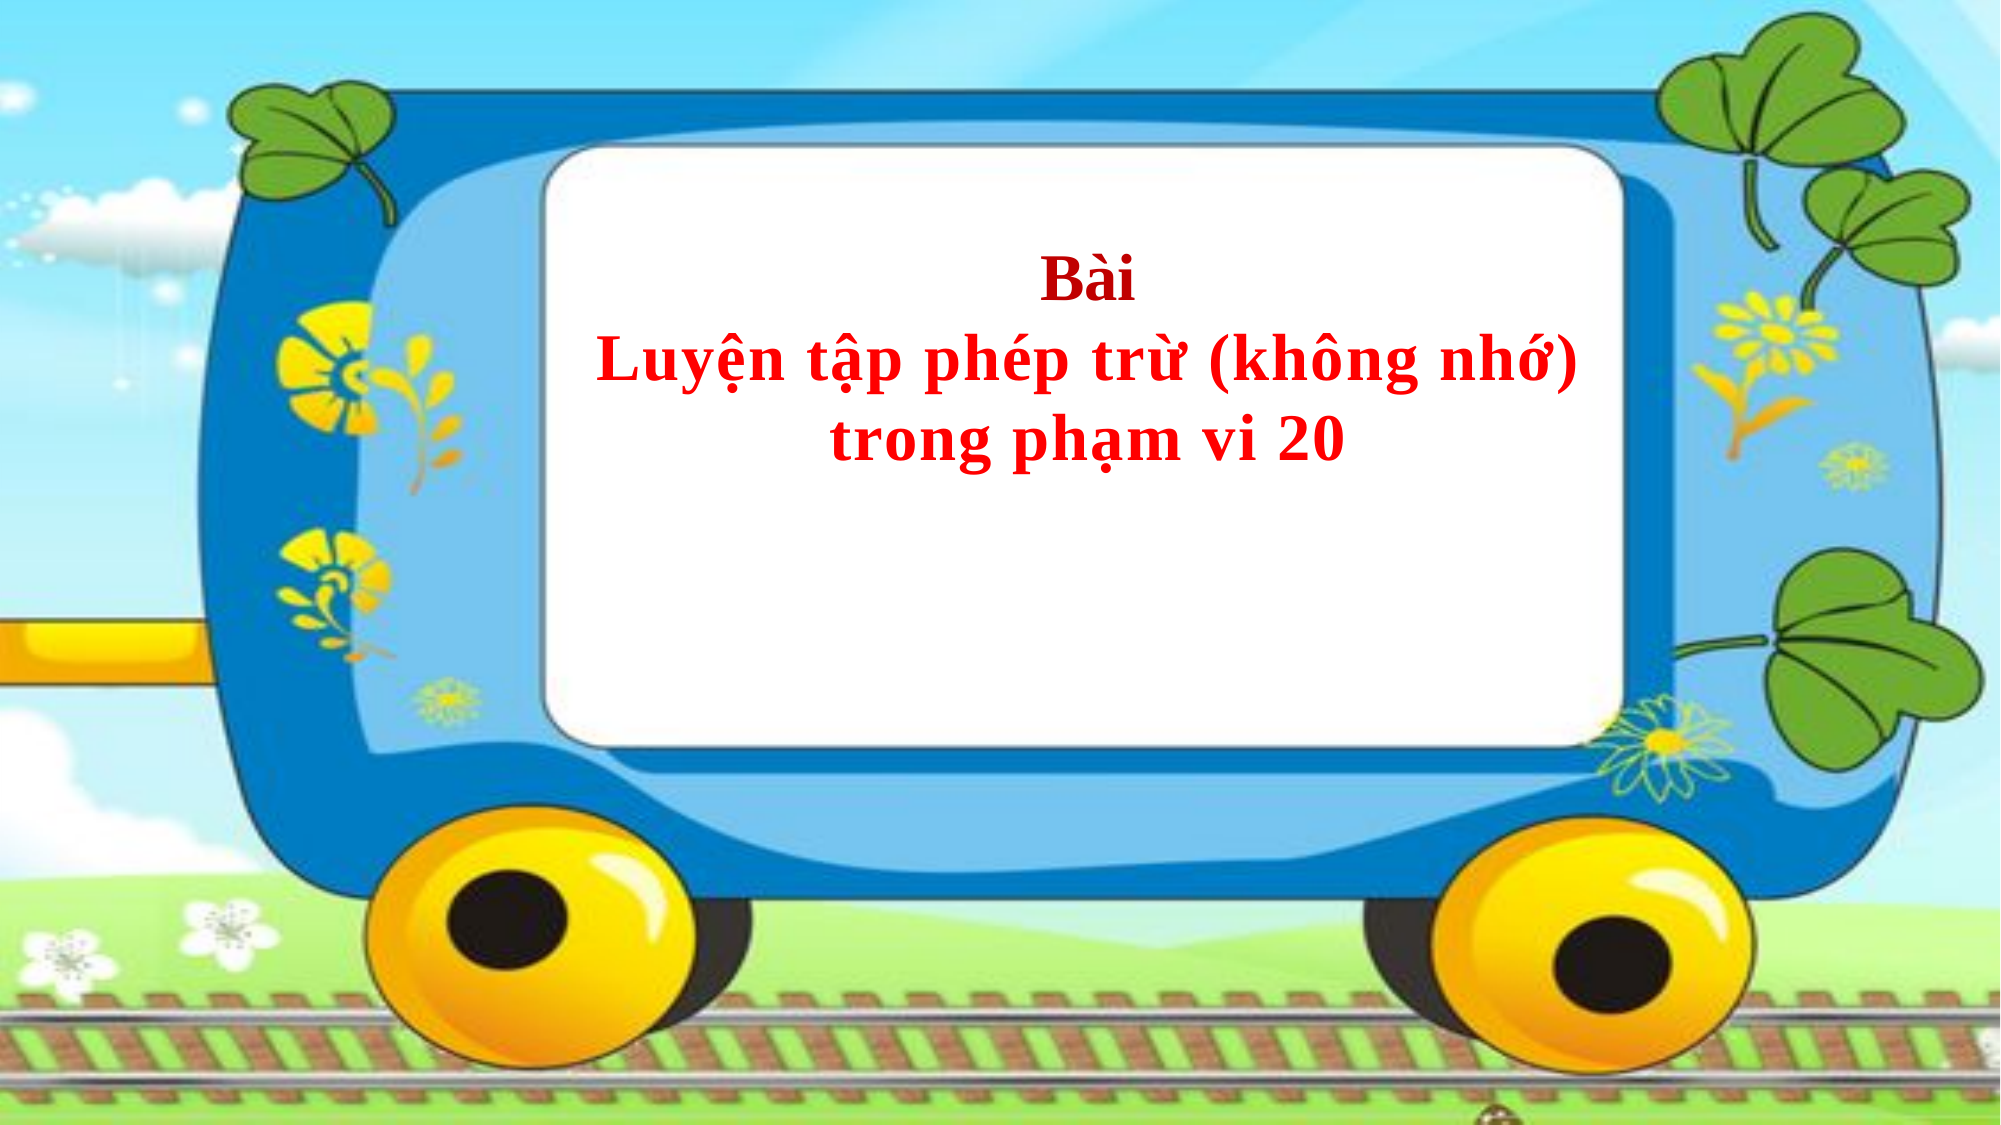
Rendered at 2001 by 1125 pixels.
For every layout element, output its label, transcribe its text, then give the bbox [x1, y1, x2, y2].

text_box Bài Luyện tập phép trừ (không nhớ) trong phạm vi 20 [512, 226, 1665, 482]
picture [0, 0, 2001, 1125]
